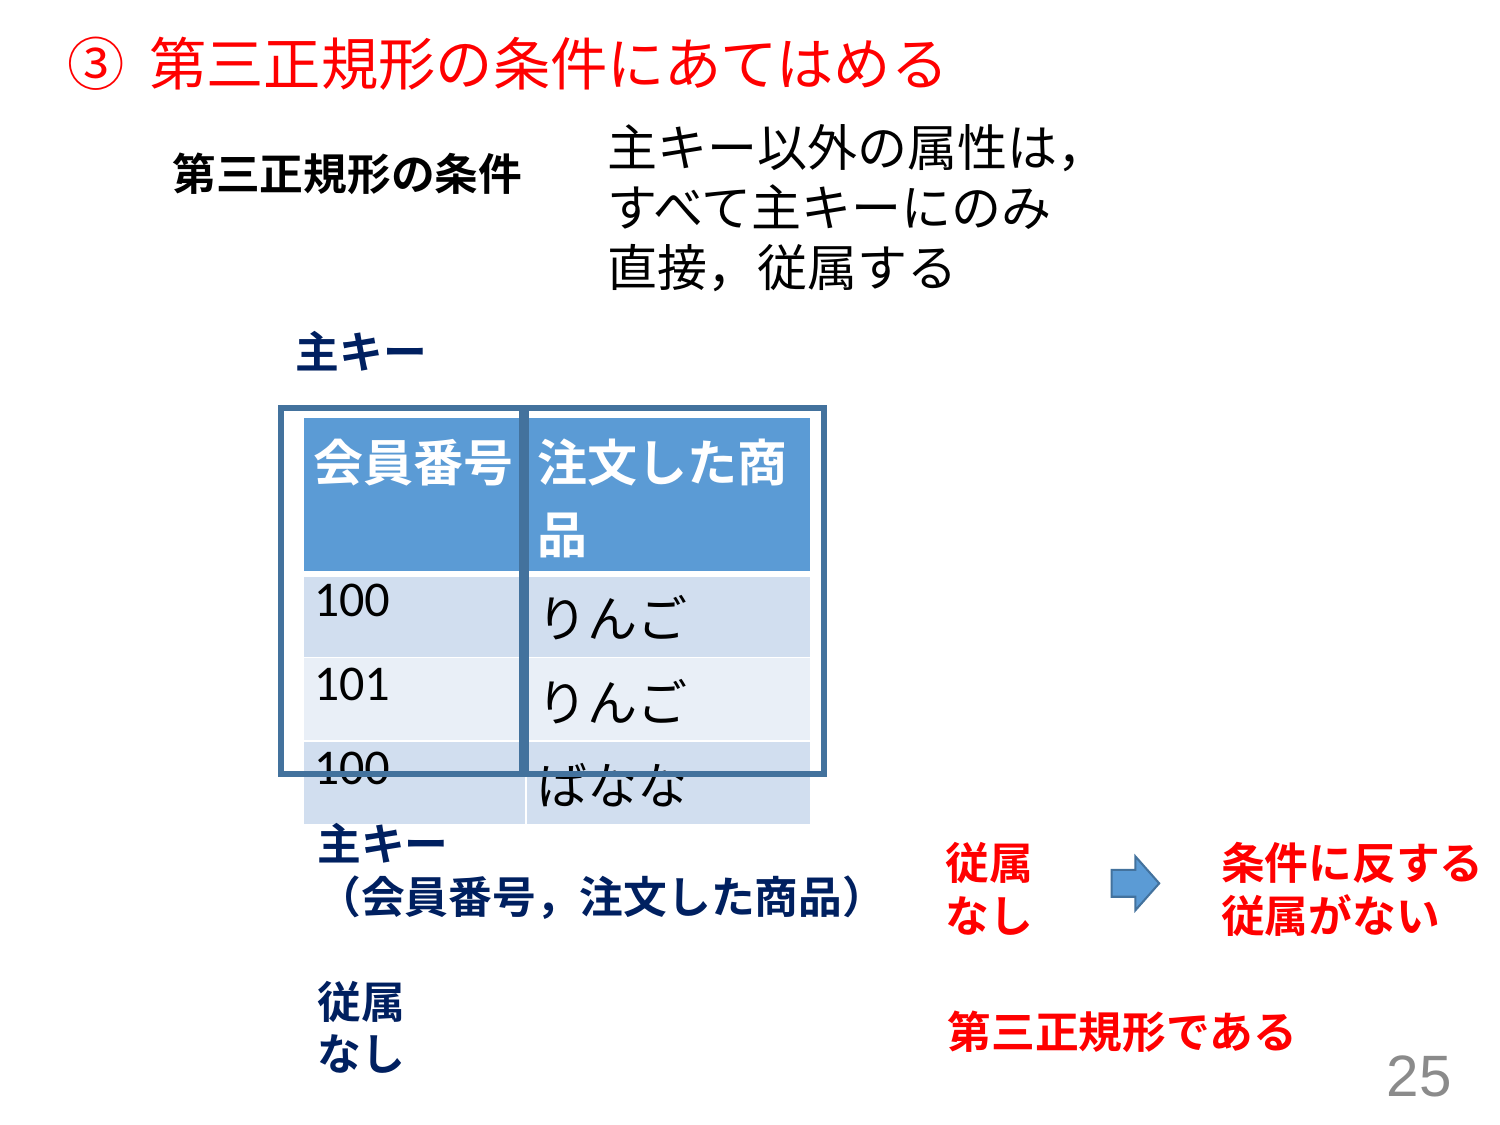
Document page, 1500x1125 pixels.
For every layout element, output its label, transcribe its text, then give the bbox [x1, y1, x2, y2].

text_box 主キー （会員番号，注文した商品） 従属 なし [302, 809, 919, 1087]
slide_number 25 [1129, 1042, 1467, 1103]
text_box 主キー以外の属性は，すべて主キーにのみ直接，従属する [592, 109, 1096, 305]
table_cell 100 [304, 742, 525, 809]
text_box [525, 407, 825, 775]
text_box 第三正規形の条件 [157, 139, 538, 207]
text_box [280, 407, 523, 775]
text_box 主キー [280, 317, 693, 385]
text_box 従属 なし [930, 828, 1206, 949]
title ③ 第三正規形の条件にあてはめる [52, 28, 1441, 106]
text_box 条件に反する 従属がない [1206, 828, 1499, 949]
text_box [1110, 853, 1161, 913]
text_box 第三正規形である [932, 996, 1313, 1065]
table_cell ばなな [527, 775, 810, 809]
